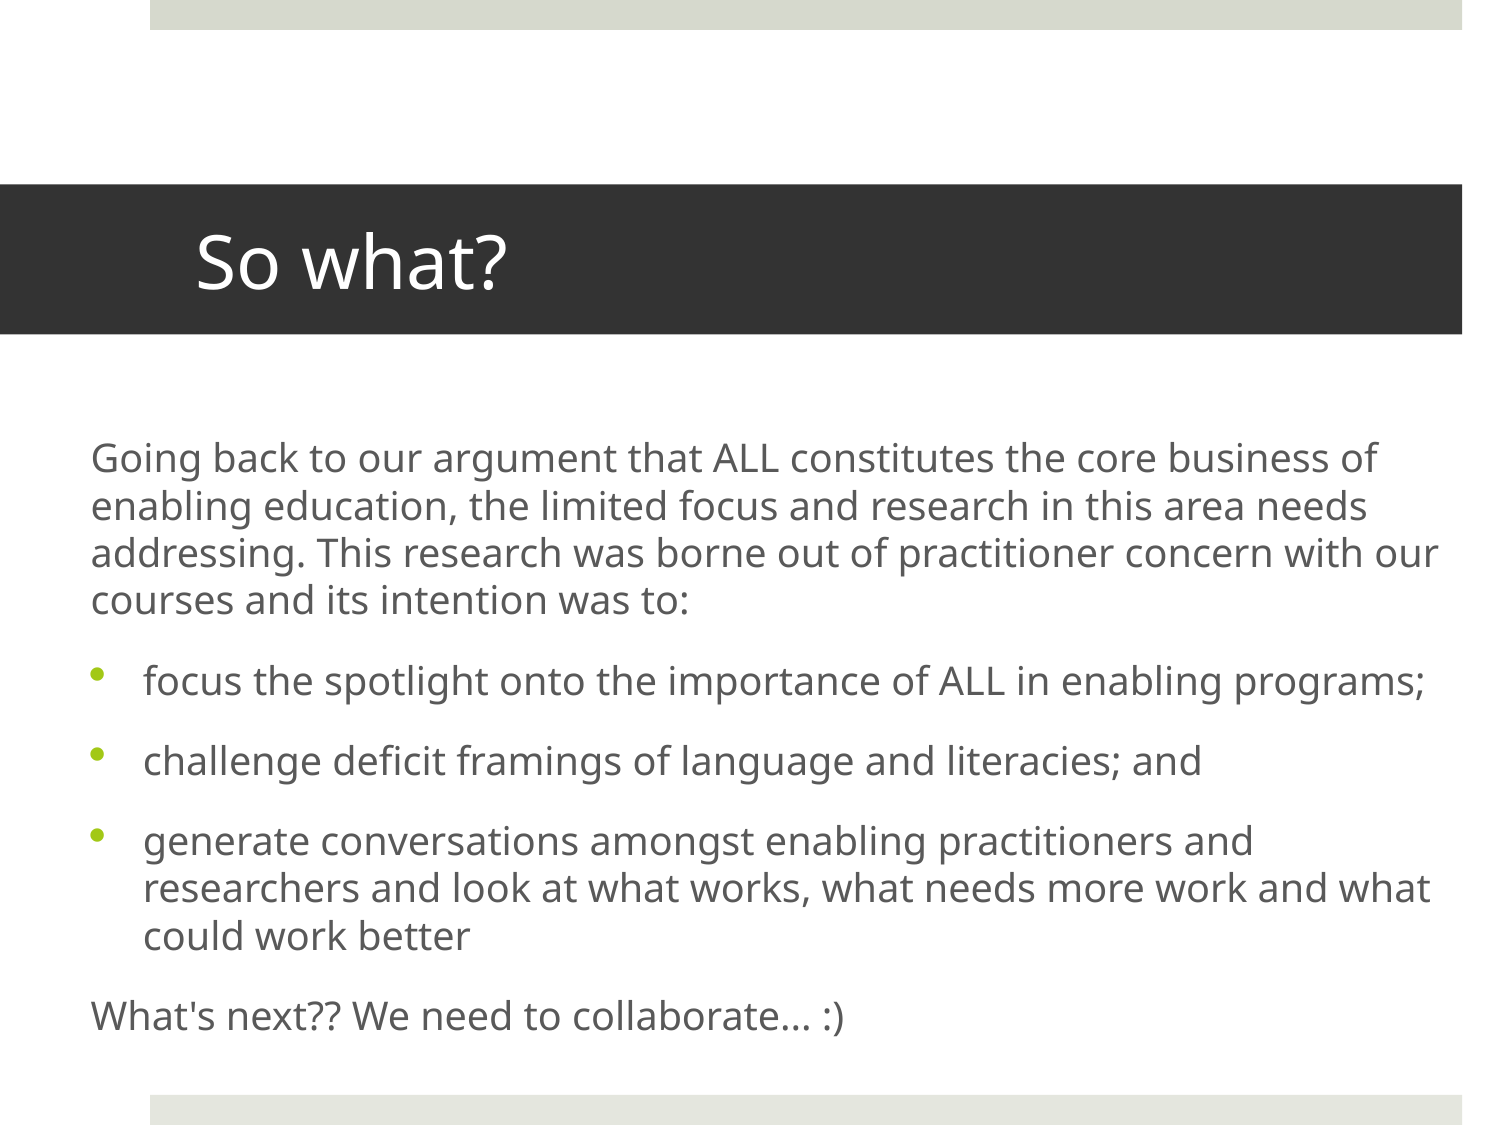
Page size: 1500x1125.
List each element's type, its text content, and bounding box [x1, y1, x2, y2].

list Going back to our argument that ALL constitutes the core business of enabling education, the limited focus and research in this area needs addressing. This research was borne out of practitioner concern with our courses and its intention was to: focus the spotlight onto the importance of ALL in enabling programs; challenge deficit framings of language and literacies; and generate conversations amongst enabling practitioners and researchers and look at what works, what needs more work and what could work better What's next?? We need to collaborate... :) [75, 425, 1463, 1051]
title So what? [0, 184, 1463, 335]
